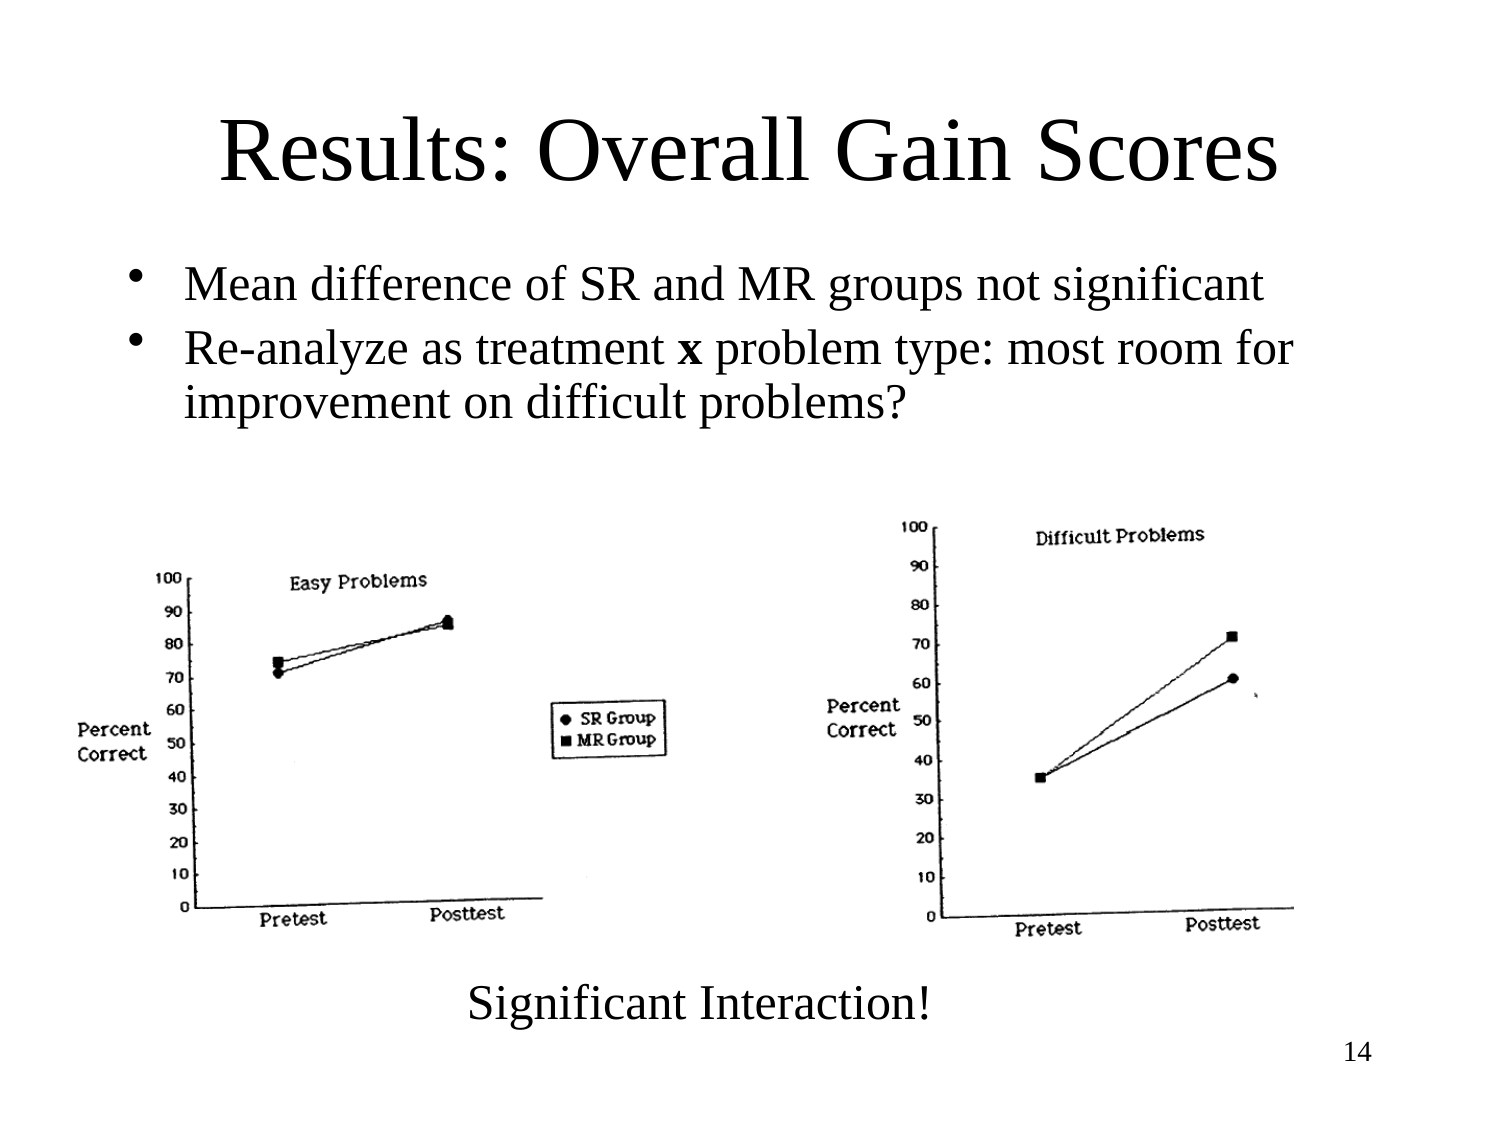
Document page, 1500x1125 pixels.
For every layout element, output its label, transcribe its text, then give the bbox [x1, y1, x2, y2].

text_box Significant Interaction! [262, 962, 1138, 1038]
slide_number 14 [1074, 1025, 1388, 1100]
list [49, 549, 684, 931]
picture [799, 512, 1294, 943]
list Mean difference of SR and MR groups not significant Re-analyze as treatment x problem type: most room for improvement on difficult problems? [112, 249, 1388, 463]
title Results: Overall Gain Scores [112, 50, 1388, 238]
